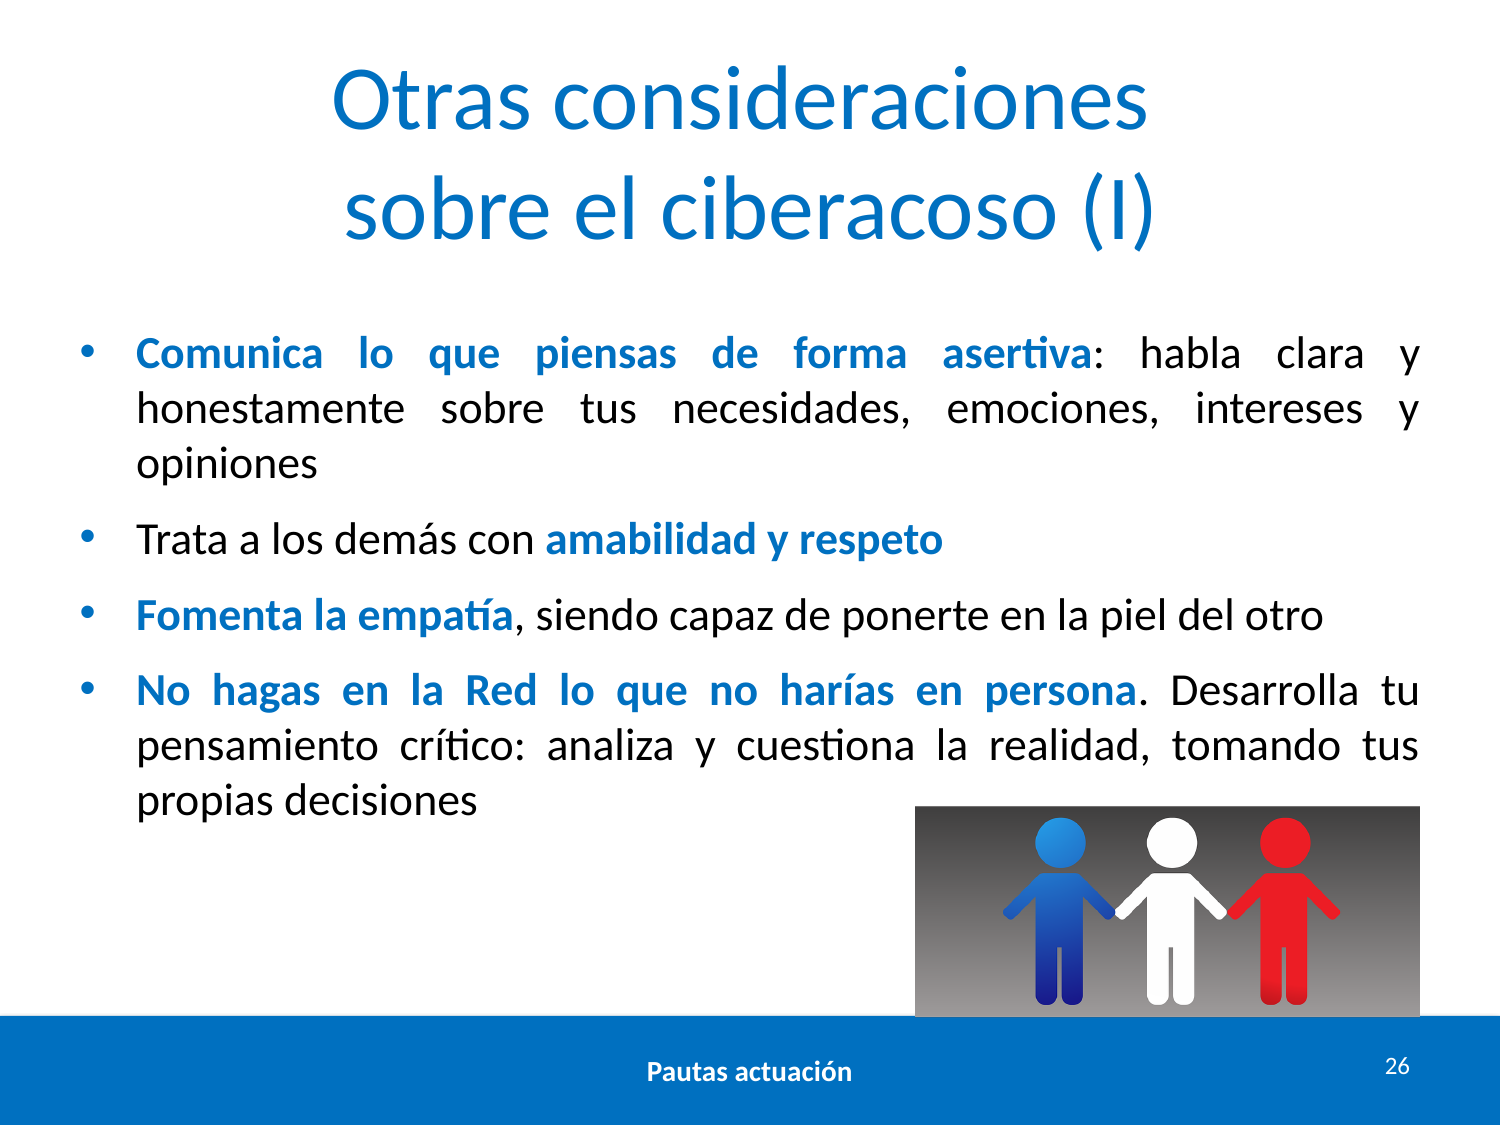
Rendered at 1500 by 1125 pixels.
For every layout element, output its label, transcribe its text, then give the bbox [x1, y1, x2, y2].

footer Pautas actuación [366, 1045, 1134, 1106]
text_box Comunica lo que piensas de forma asertiva: habla clara y honestamente sobre tus necesidades, emociones, intereses y opiniones Trata a los demás con amabilidad y respeto Fomenta la empatía, siendo capaz de ponerte en la piel del otro No hagas en la Red lo que no harías en persona. Desarrolla tu pensamiento crítico: analiza y cuestiona la realidad, tomando tus propias decisiones [64, 315, 1436, 888]
slide_number 26 [1340, 1042, 1425, 1103]
picture [915, 784, 1420, 1038]
text_box Otras consideraciones sobre el ciberacoso (I) [2, 54, 1500, 243]
